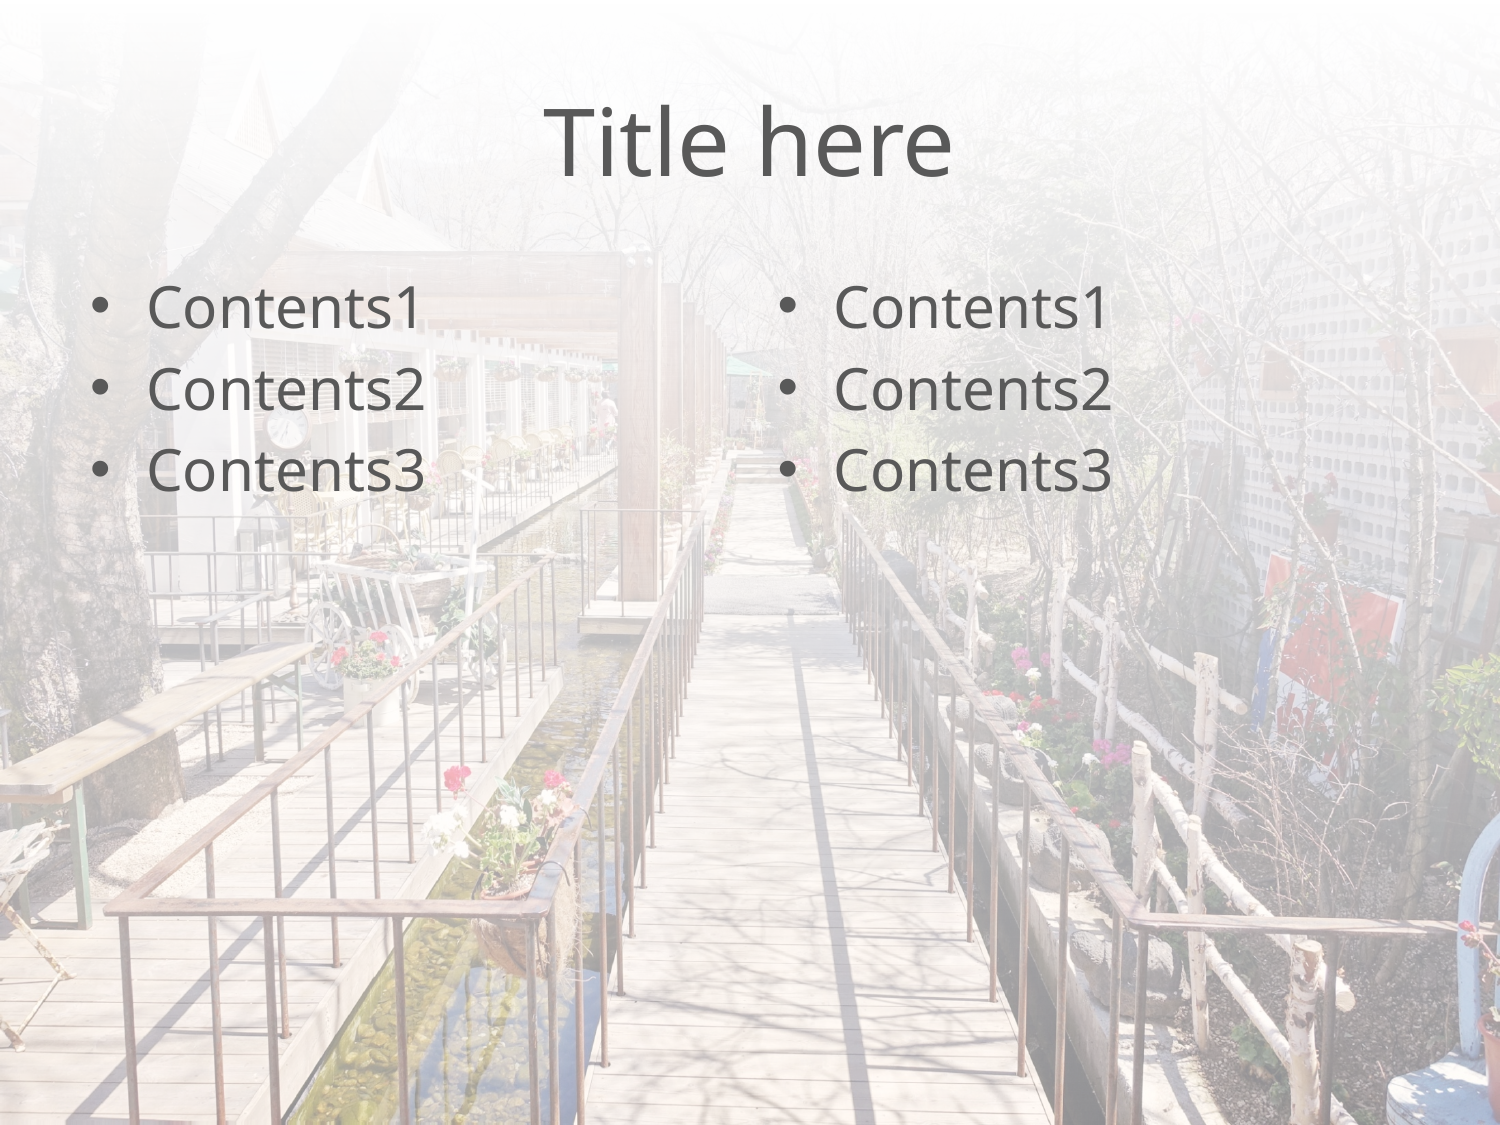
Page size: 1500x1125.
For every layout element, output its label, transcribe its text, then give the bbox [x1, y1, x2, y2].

list Contents1 Contents2 Contents3 [762, 262, 1425, 1005]
title Title here [75, 45, 1425, 233]
text_box [0, 0, 1500, 1125]
list Contents1 Contents2 Contents3 [75, 262, 738, 1005]
